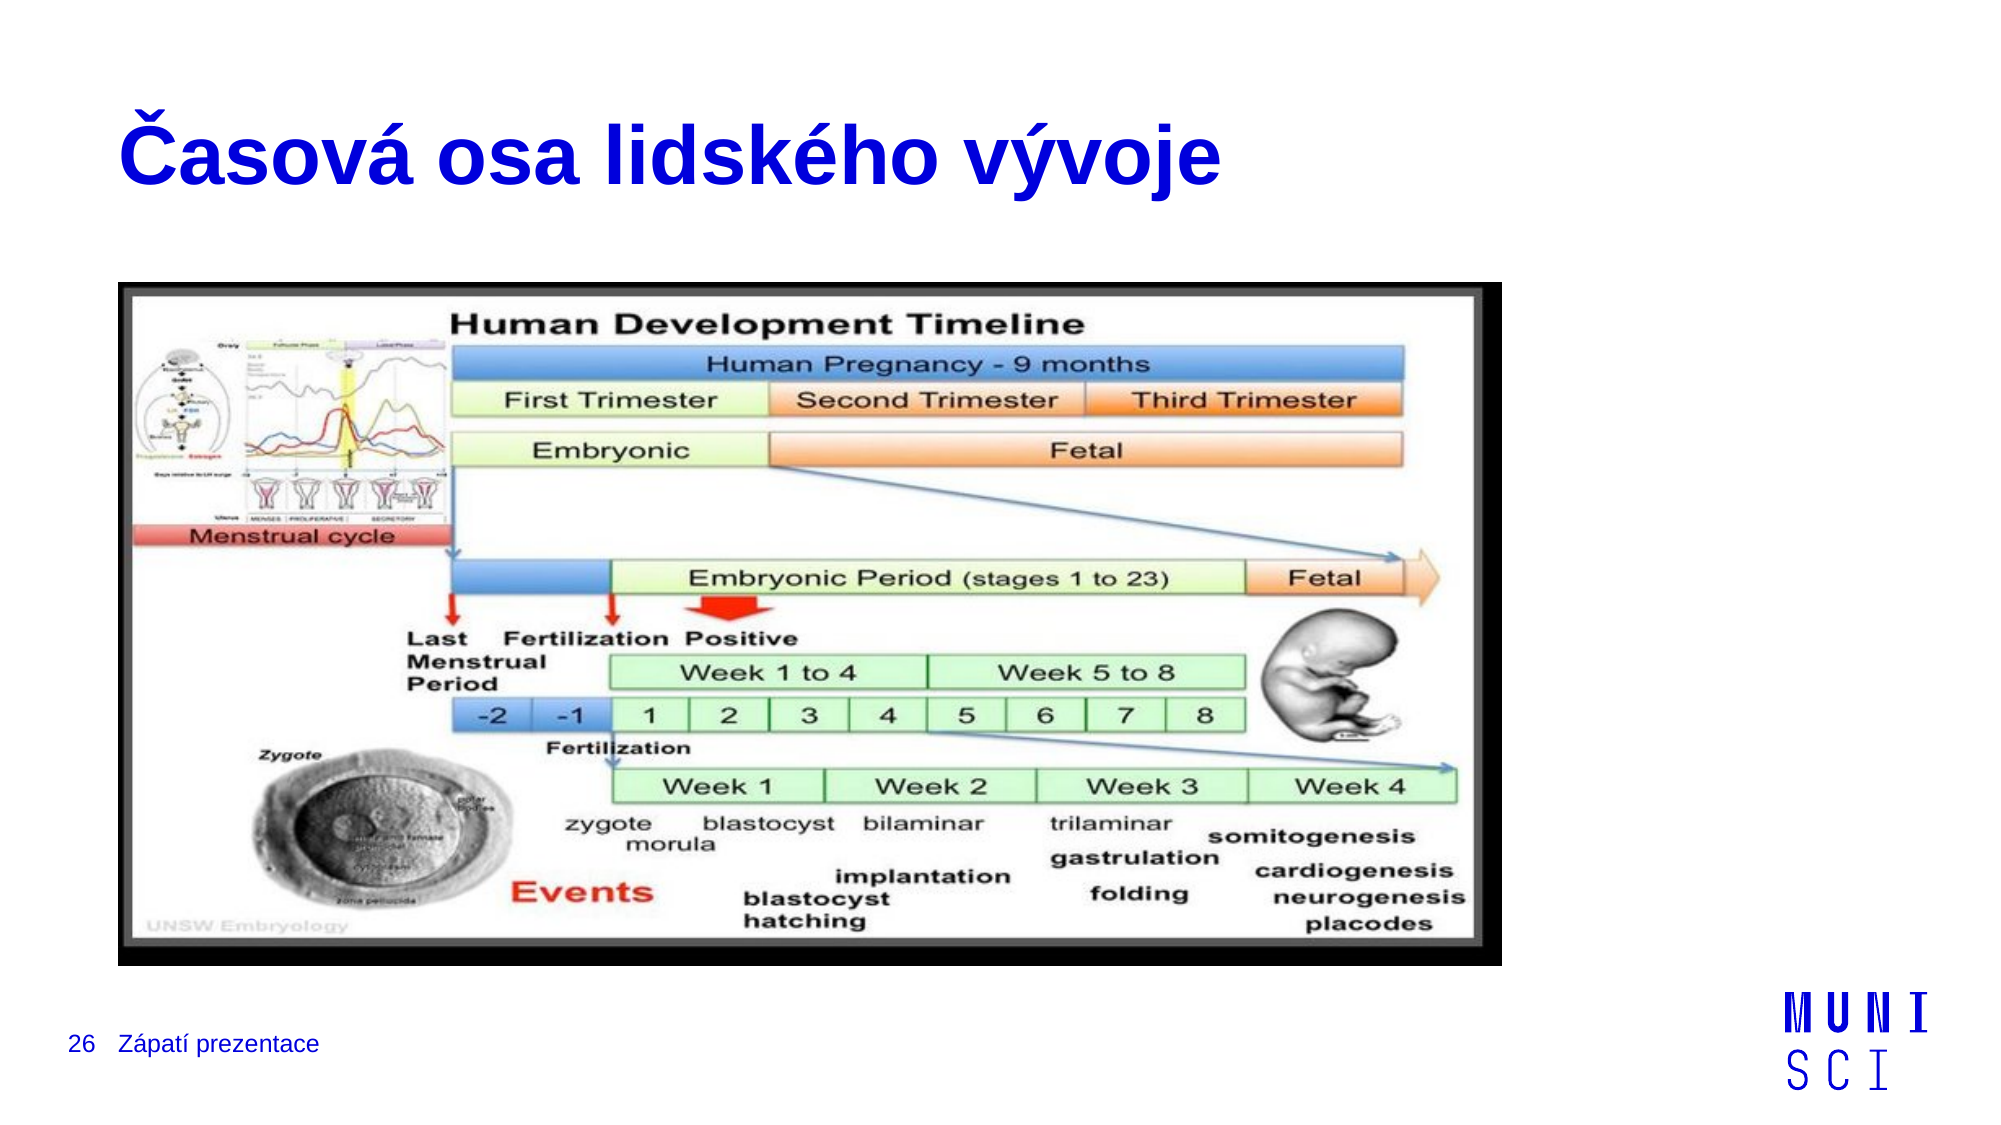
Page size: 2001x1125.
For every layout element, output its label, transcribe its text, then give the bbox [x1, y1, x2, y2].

footer Zápatí prezentace [118, 1021, 1418, 1063]
slide_number 26 [67, 1021, 110, 1063]
title Časová osa lidského vývoje [118, 118, 1883, 193]
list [117, 282, 1502, 967]
